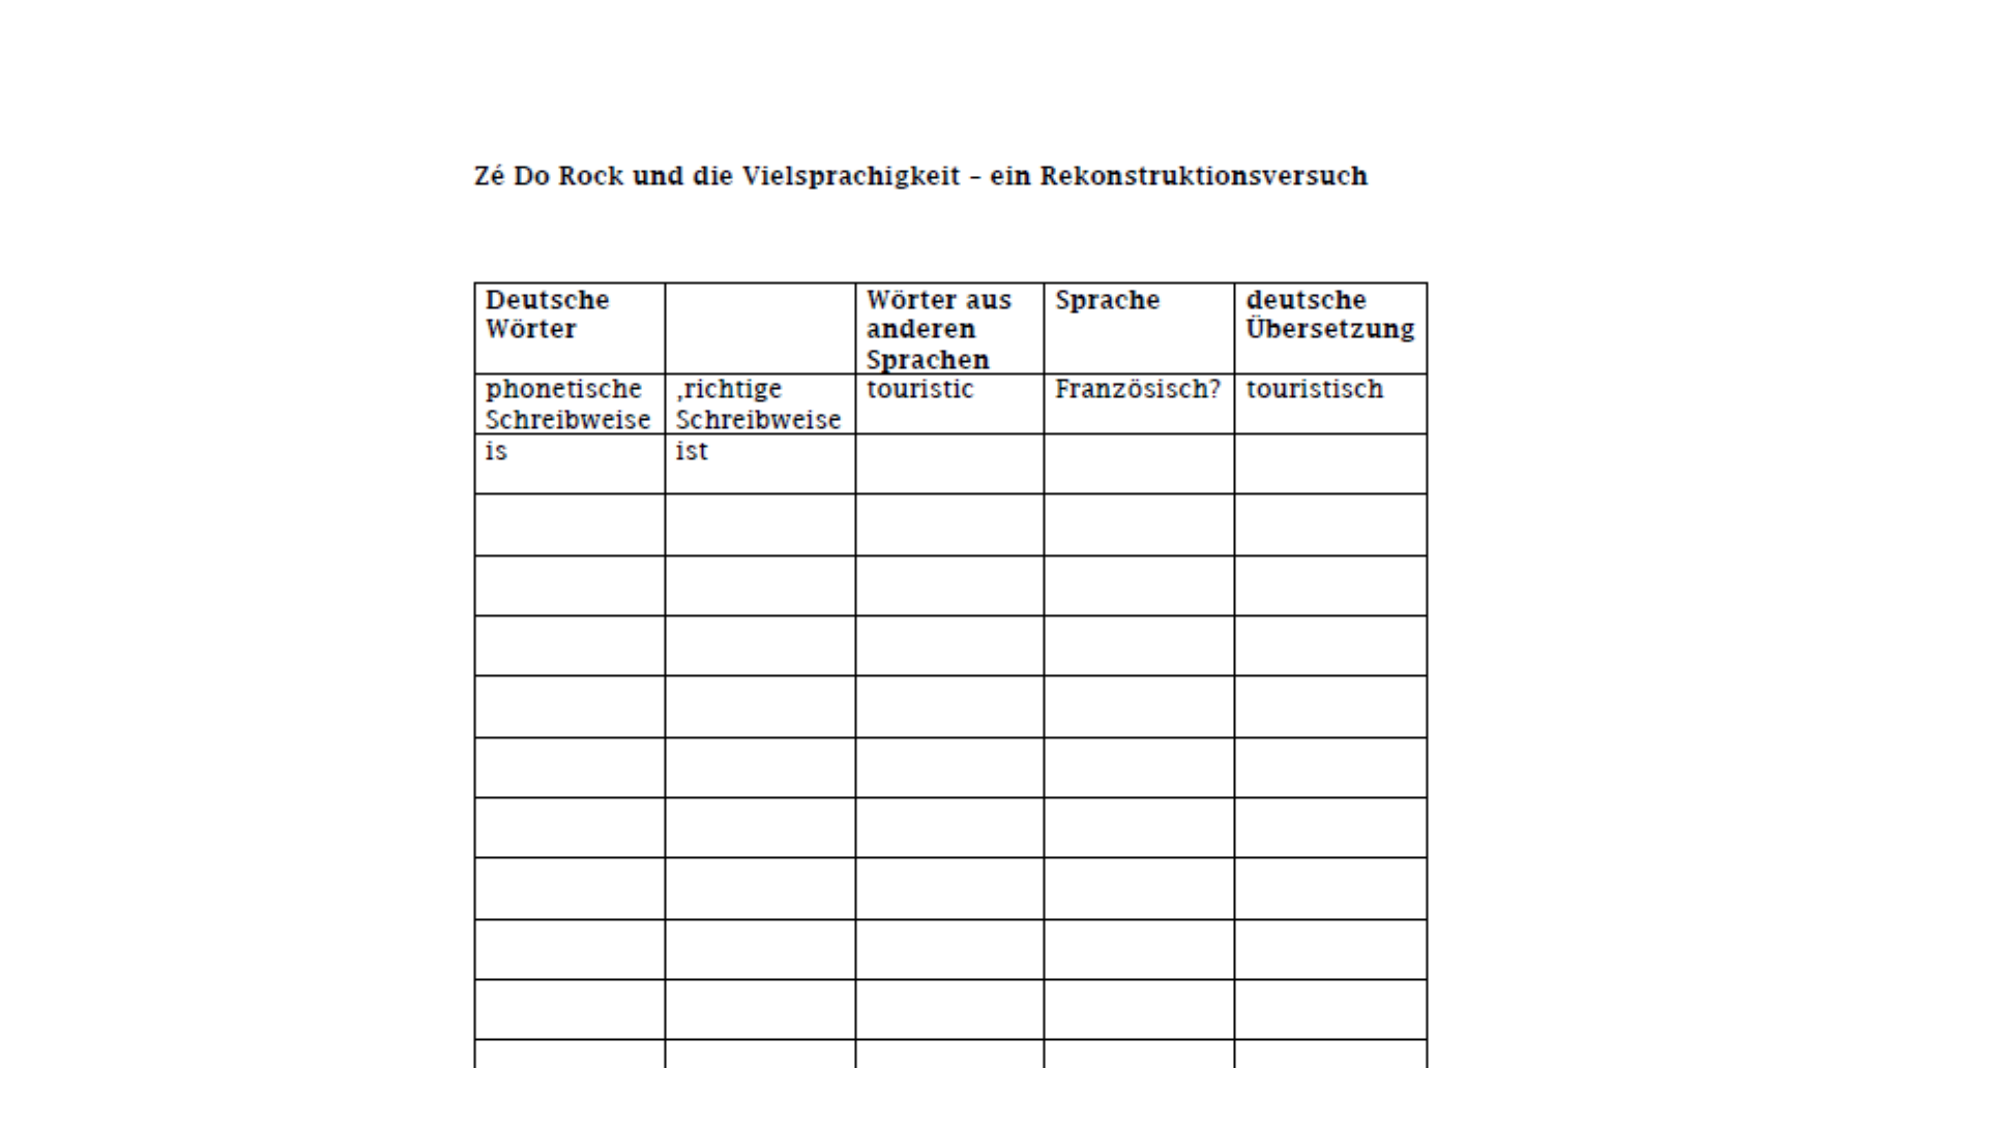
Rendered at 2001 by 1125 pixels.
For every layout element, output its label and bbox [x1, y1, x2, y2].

picture [406, 113, 1495, 1068]
